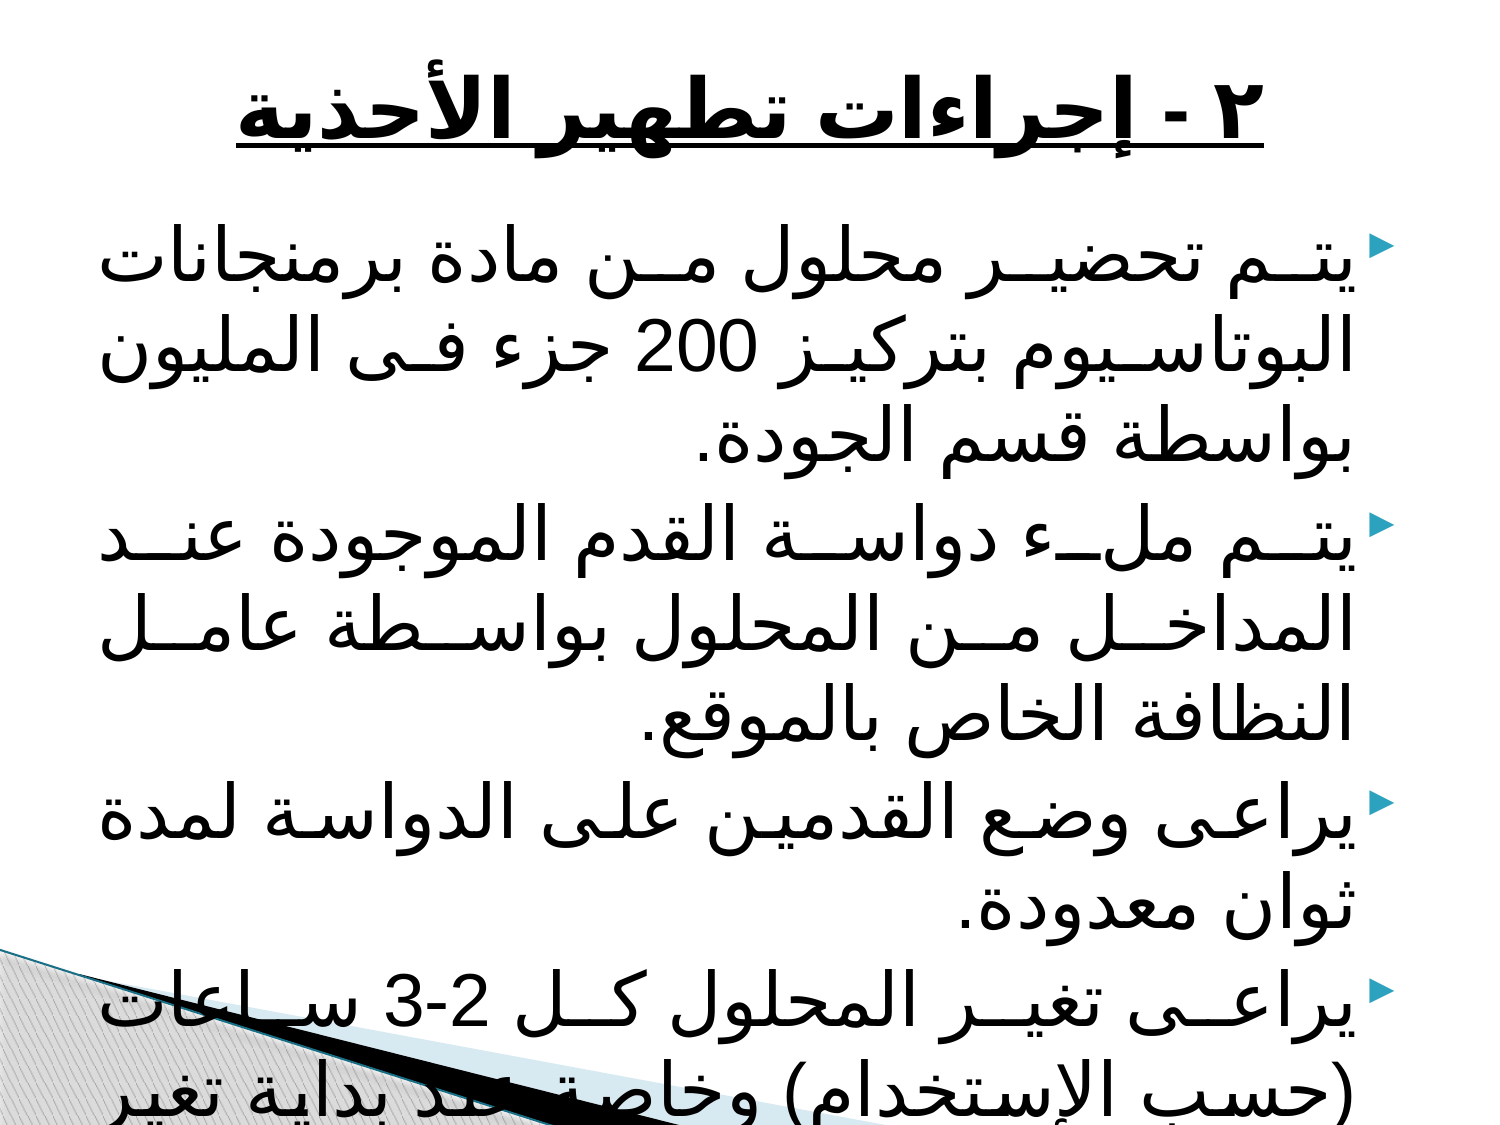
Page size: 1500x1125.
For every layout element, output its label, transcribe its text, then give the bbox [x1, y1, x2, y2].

list يتم تحضير محلول من مادة برمنجانات البوتاسيوم بتركيز 200 جزء فى المليون بواسطة قسم الجودة. يتم ملء دواسة القدم الموجودة عند المداخل من المحلول بواسطة عامل النظافة الخاص بالموقع. يراعى وضع القدمين على الدواسة لمدة ثوان معدودة. يراعى تغير المحلول كل 2-3 ساعات (حسب الإستخدام) وخاصة عند بداية تغير لون المحلول البنفسجى الفاتح إلى اللون البنى الفاتح. [82, 199, 1432, 989]
title ٢ - إجراءات تطهير الأحذية [75, 11, 1425, 200]
